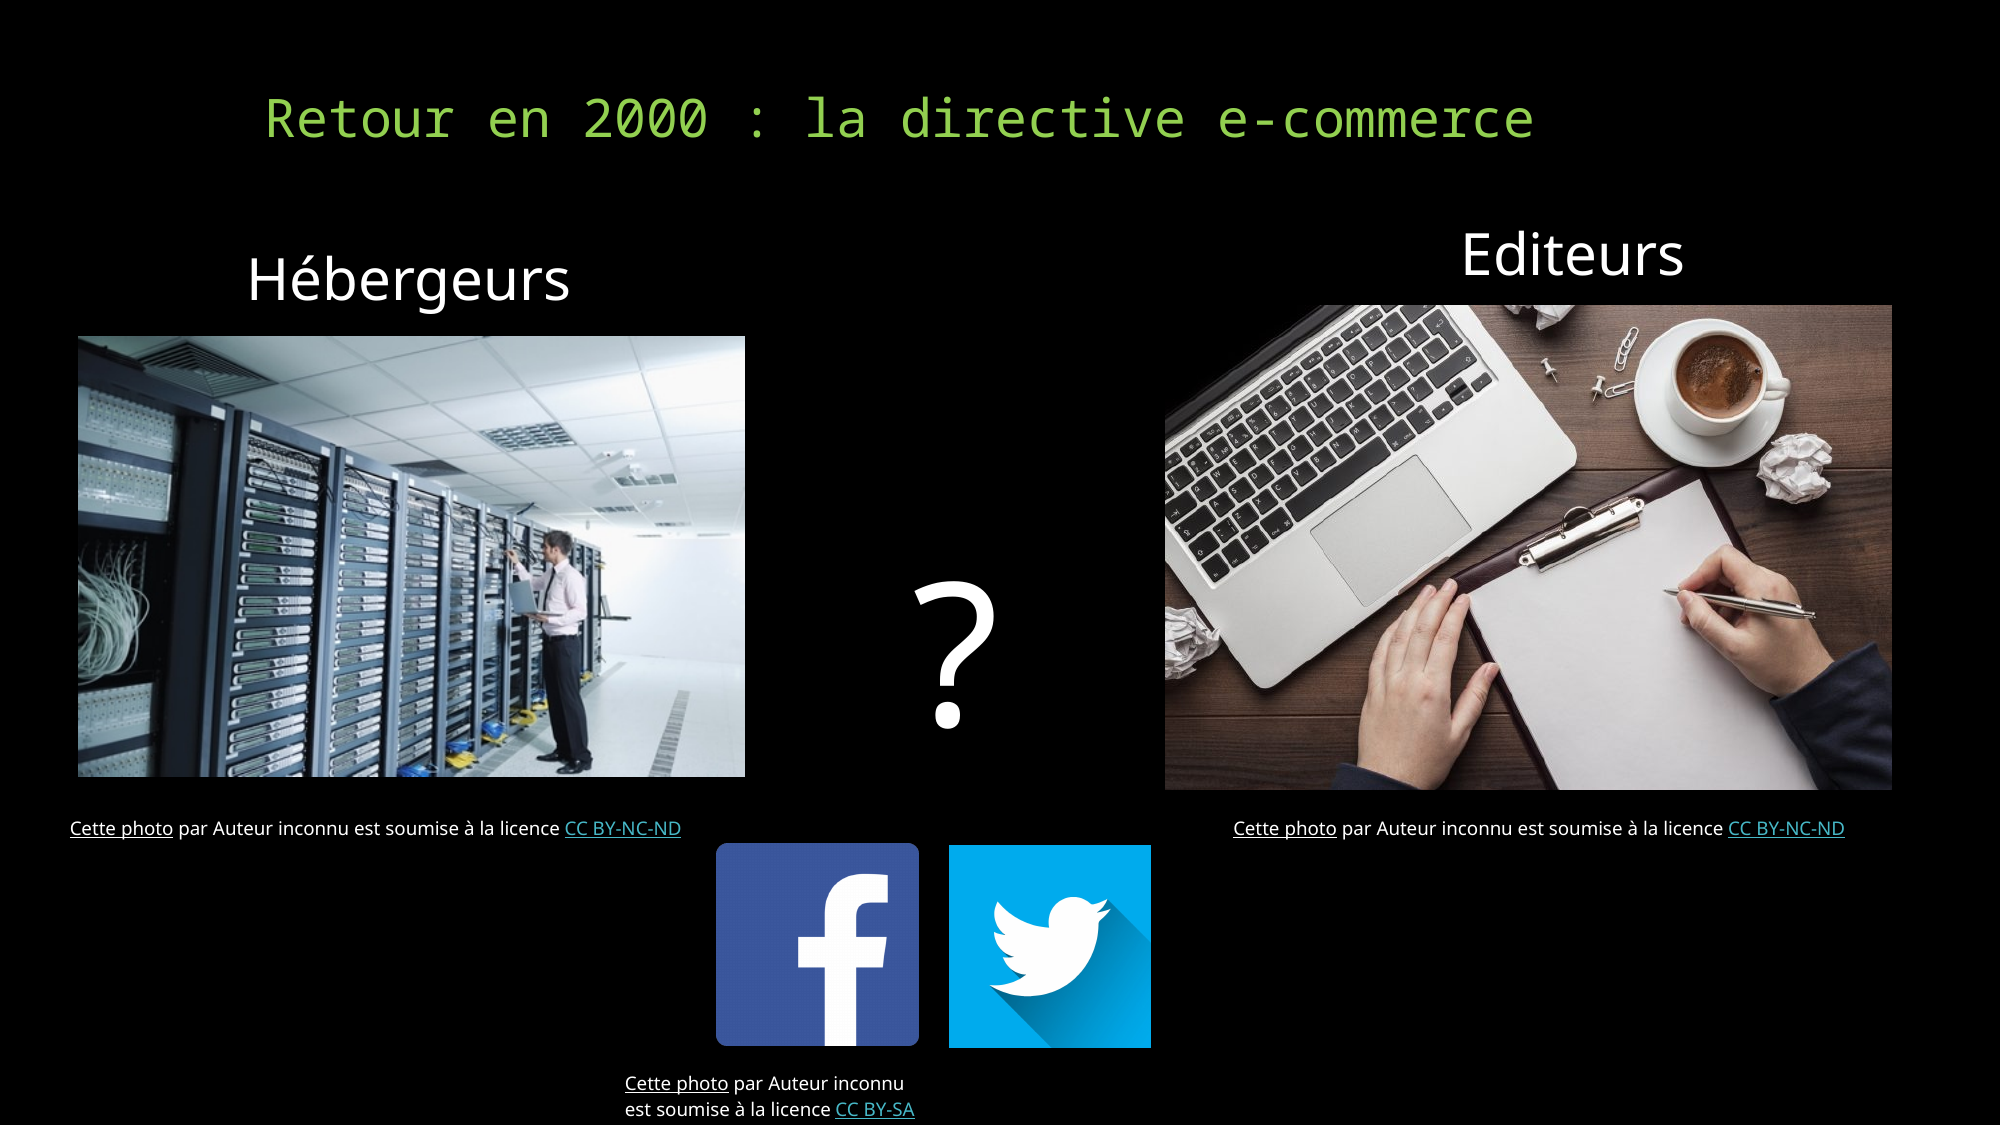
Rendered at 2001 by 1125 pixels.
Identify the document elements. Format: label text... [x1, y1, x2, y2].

picture [716, 843, 919, 1046]
picture [78, 336, 745, 777]
text_box Cette photo par Auteur inconnu est soumise à la licence CC BY-NC-ND [55, 809, 717, 850]
text_box Editeurs [1445, 209, 1718, 294]
title Retour en 2000 : la directive e-commerce [249, 54, 1750, 157]
text_box Cette photo par Auteur inconnu est soumise à la licence CC BY-NC-ND [1218, 809, 1945, 850]
picture [993, 898, 1108, 996]
text_box ? [897, 518, 1051, 774]
text_box Cette photo par Auteur inconnu est soumise à la licence CC BY-SA [610, 1064, 950, 1125]
picture [1165, 304, 1892, 790]
text_box Hébergeurs [232, 234, 670, 320]
